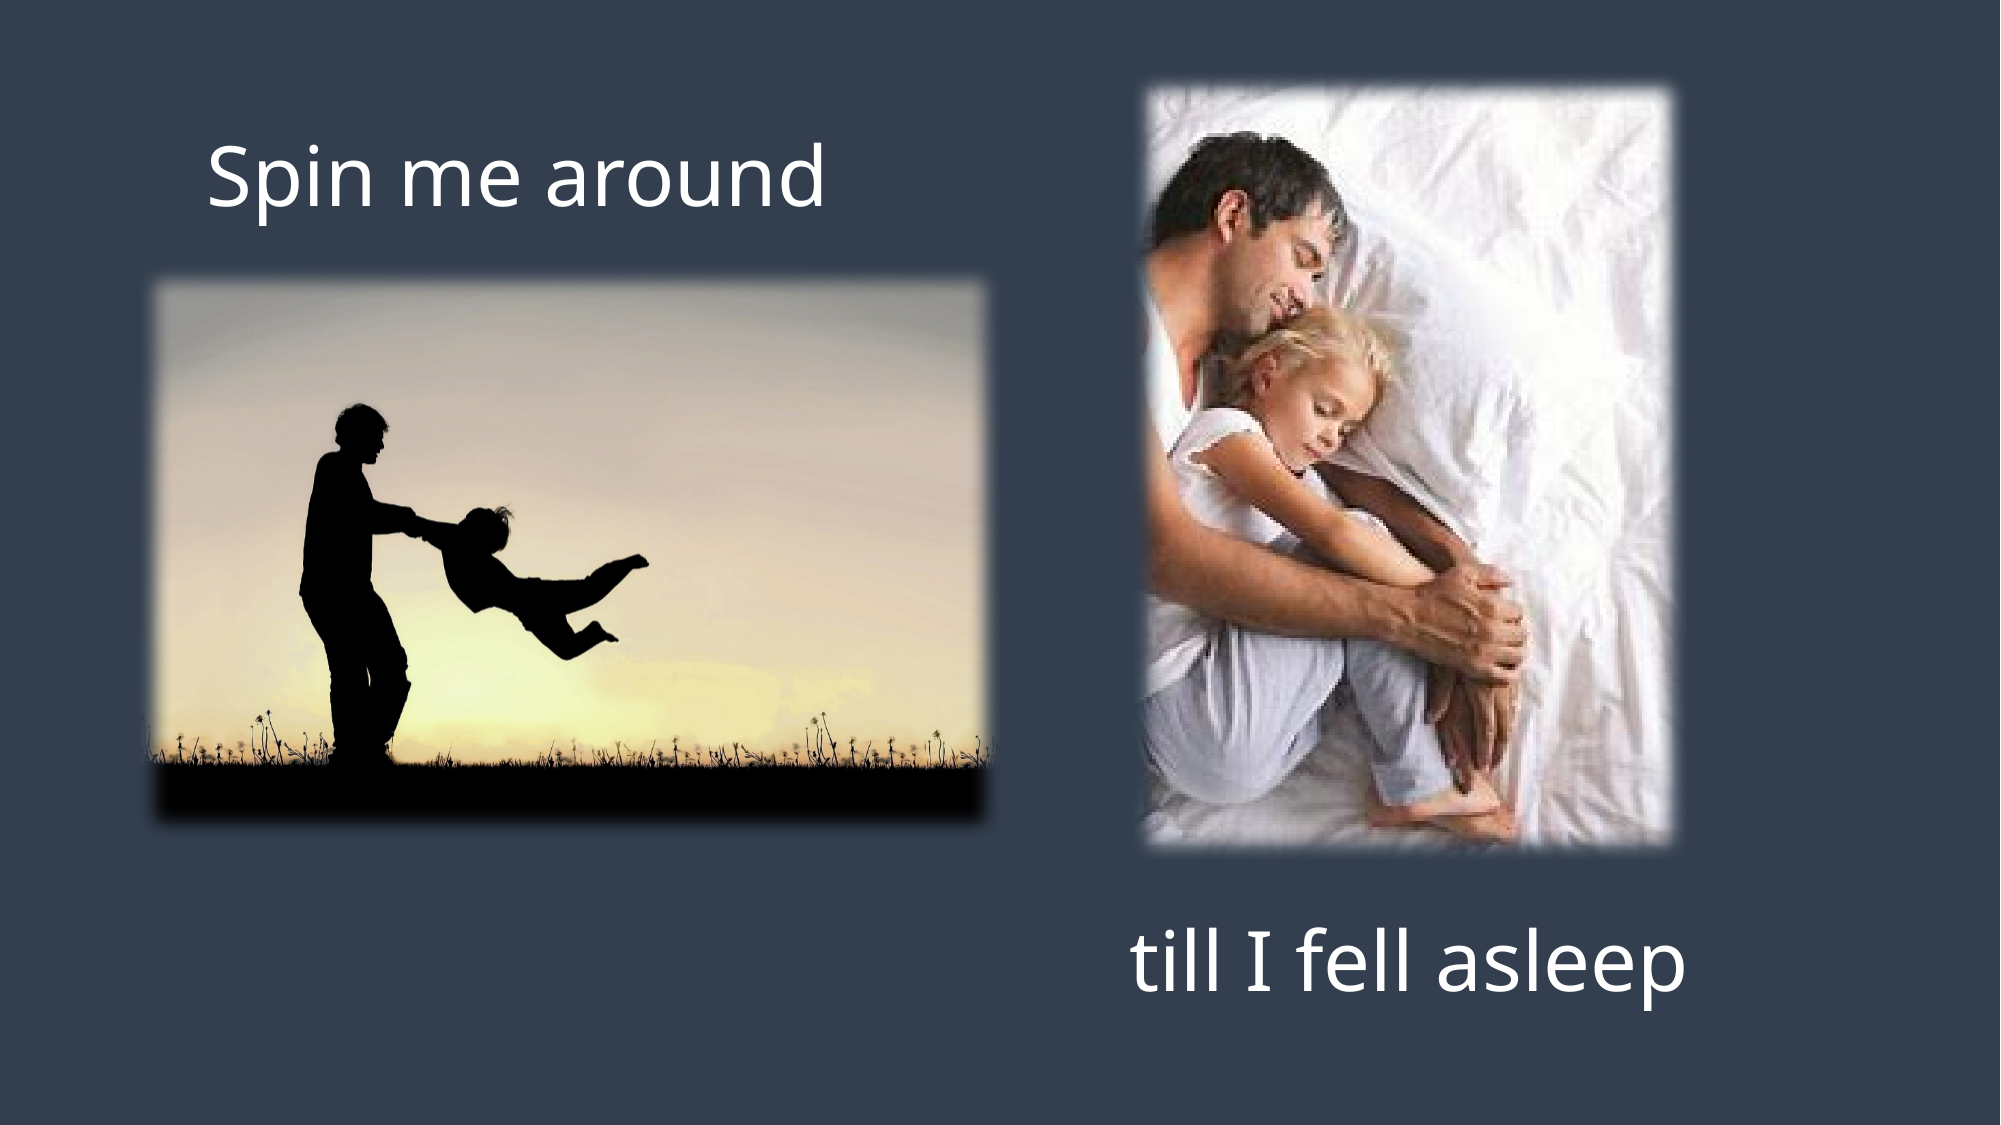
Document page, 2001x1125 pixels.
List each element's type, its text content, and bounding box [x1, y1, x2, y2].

picture [1131, 71, 1688, 861]
text_box till I fell asleep [1114, 901, 1705, 1016]
picture [137, 264, 1003, 841]
title Spin me around [191, 84, 917, 264]
